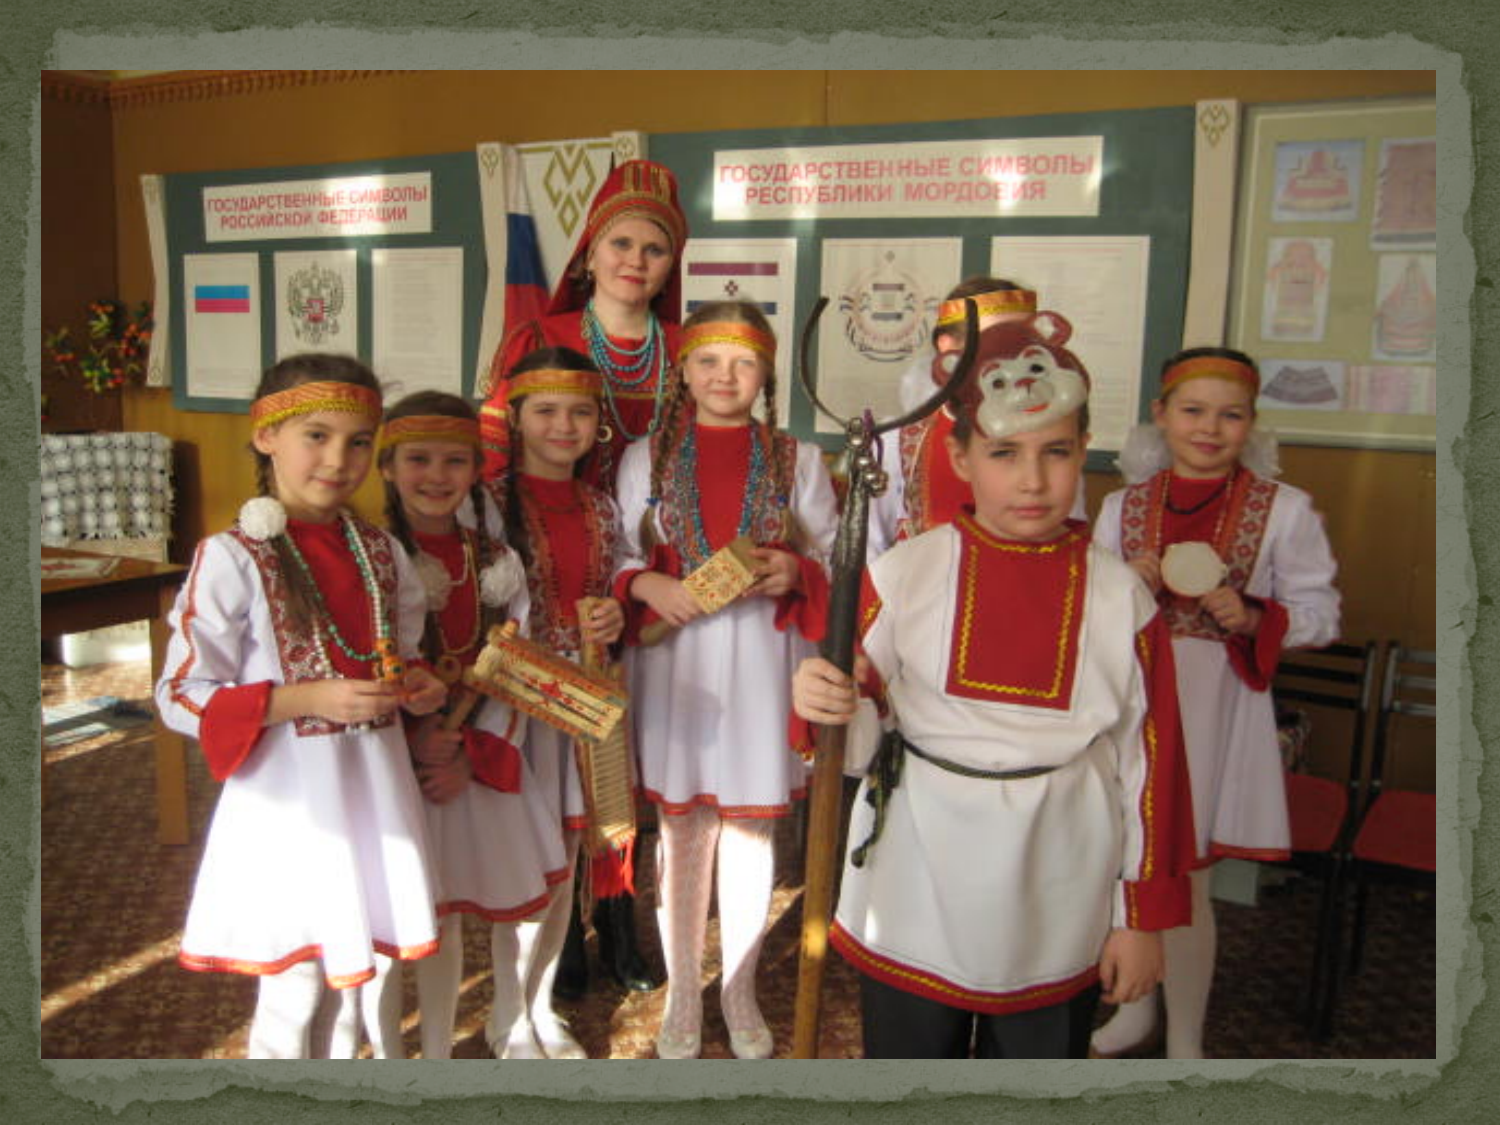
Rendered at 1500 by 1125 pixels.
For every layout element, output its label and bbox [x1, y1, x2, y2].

picture [41, 70, 1436, 1059]
